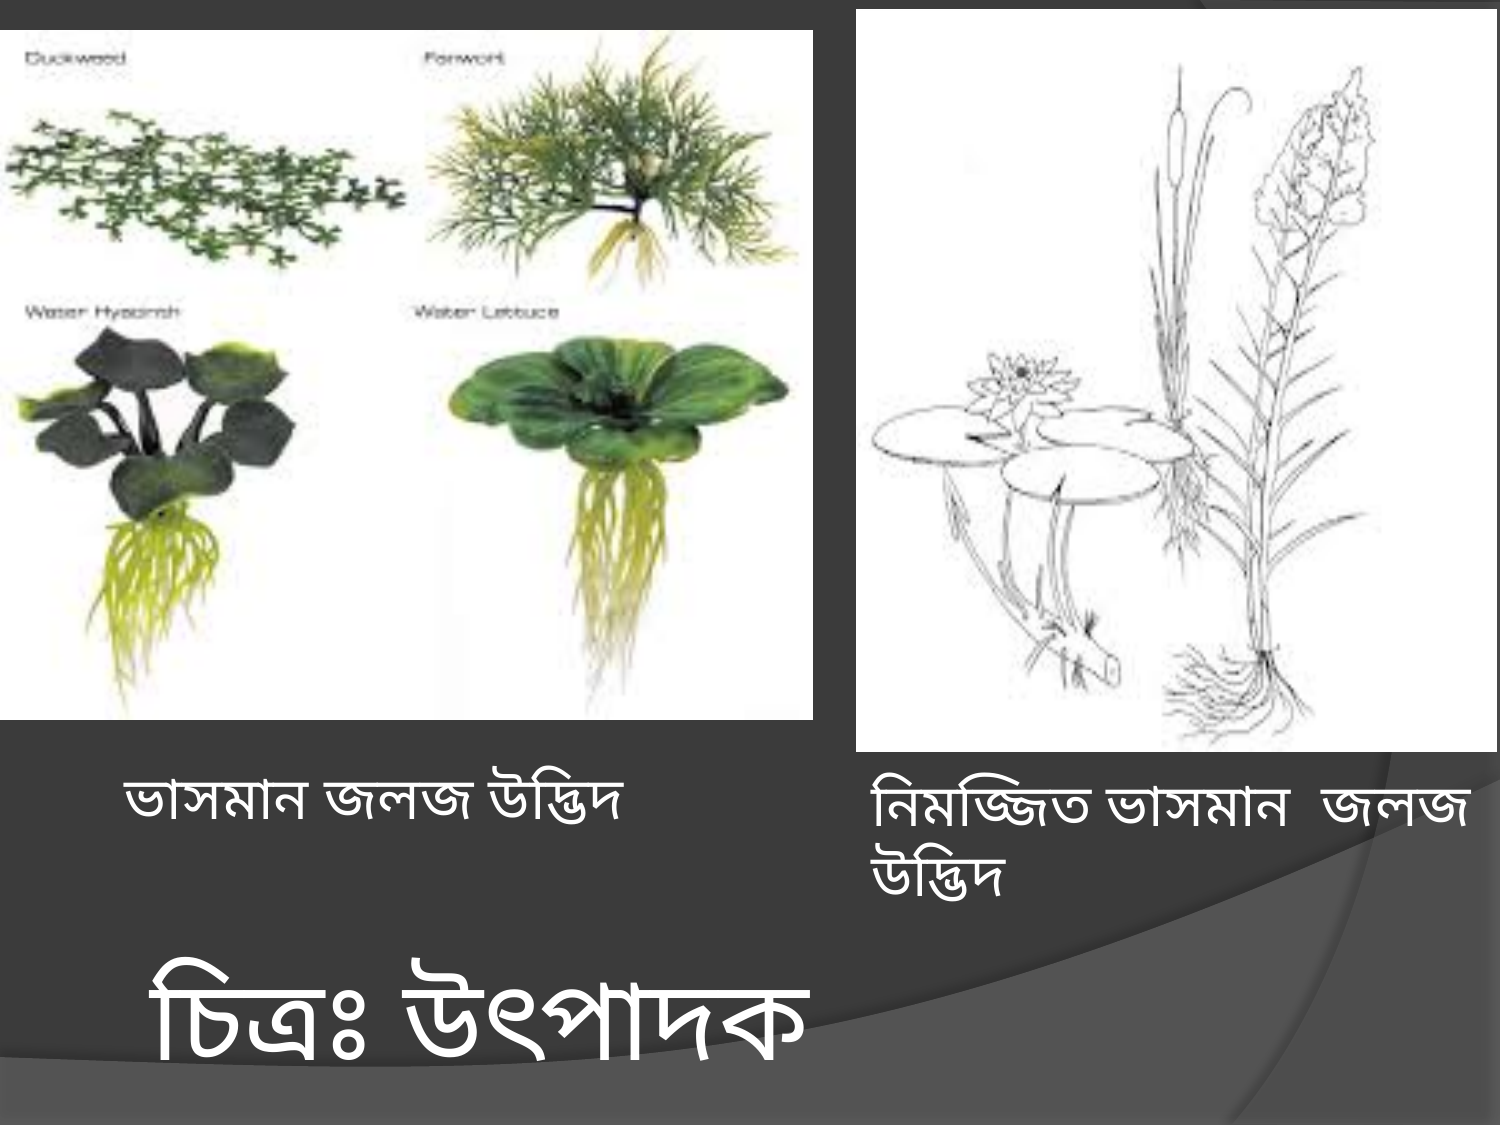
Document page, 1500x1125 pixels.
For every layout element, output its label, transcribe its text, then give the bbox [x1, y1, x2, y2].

picture [855, 9, 1497, 752]
picture [0, 30, 813, 721]
text_box নিমজ্জিত ভাসমান জলজ উদ্ভিদ [856, 762, 1497, 916]
text_box চিত্রঃ উৎপাদক [135, 940, 1294, 1091]
text_box ভাসমান জলজ উদ্ভিদ [100, 753, 774, 839]
